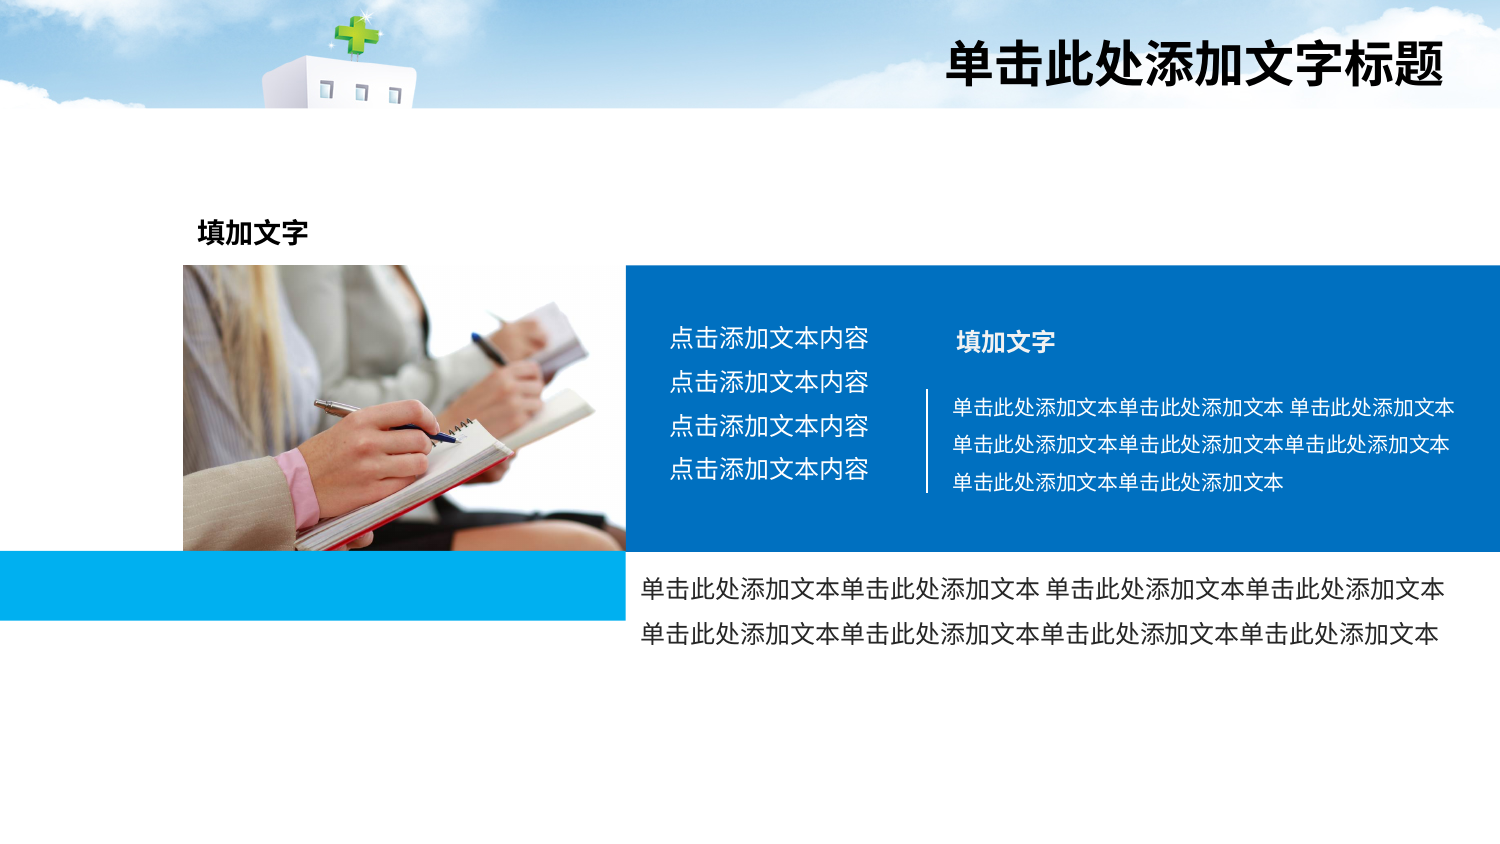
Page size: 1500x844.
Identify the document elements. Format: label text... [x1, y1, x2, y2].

text_box 单击此处添加文本单击此处添加文本 单击此处添加文本单击此处添加文本单击此处添加文本单击此处添加文本单击此处添加文本单击此处添加文本 [625, 551, 1483, 656]
picture [0, 0, 1500, 108]
text_box [0, 550, 625, 621]
picture [183, 265, 626, 550]
text_box 单击此处添加文本单击此处添加文本 单击此处添加文本单击此处添加文本单击此处添加文本单击此处添加文本单击此处添加文本单击此处添加文本 [937, 374, 1483, 502]
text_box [653, 315, 886, 492]
text_box 填加文字 [183, 207, 325, 257]
text_box 填加文字 [941, 319, 1072, 364]
text_box [626, 265, 1500, 552]
